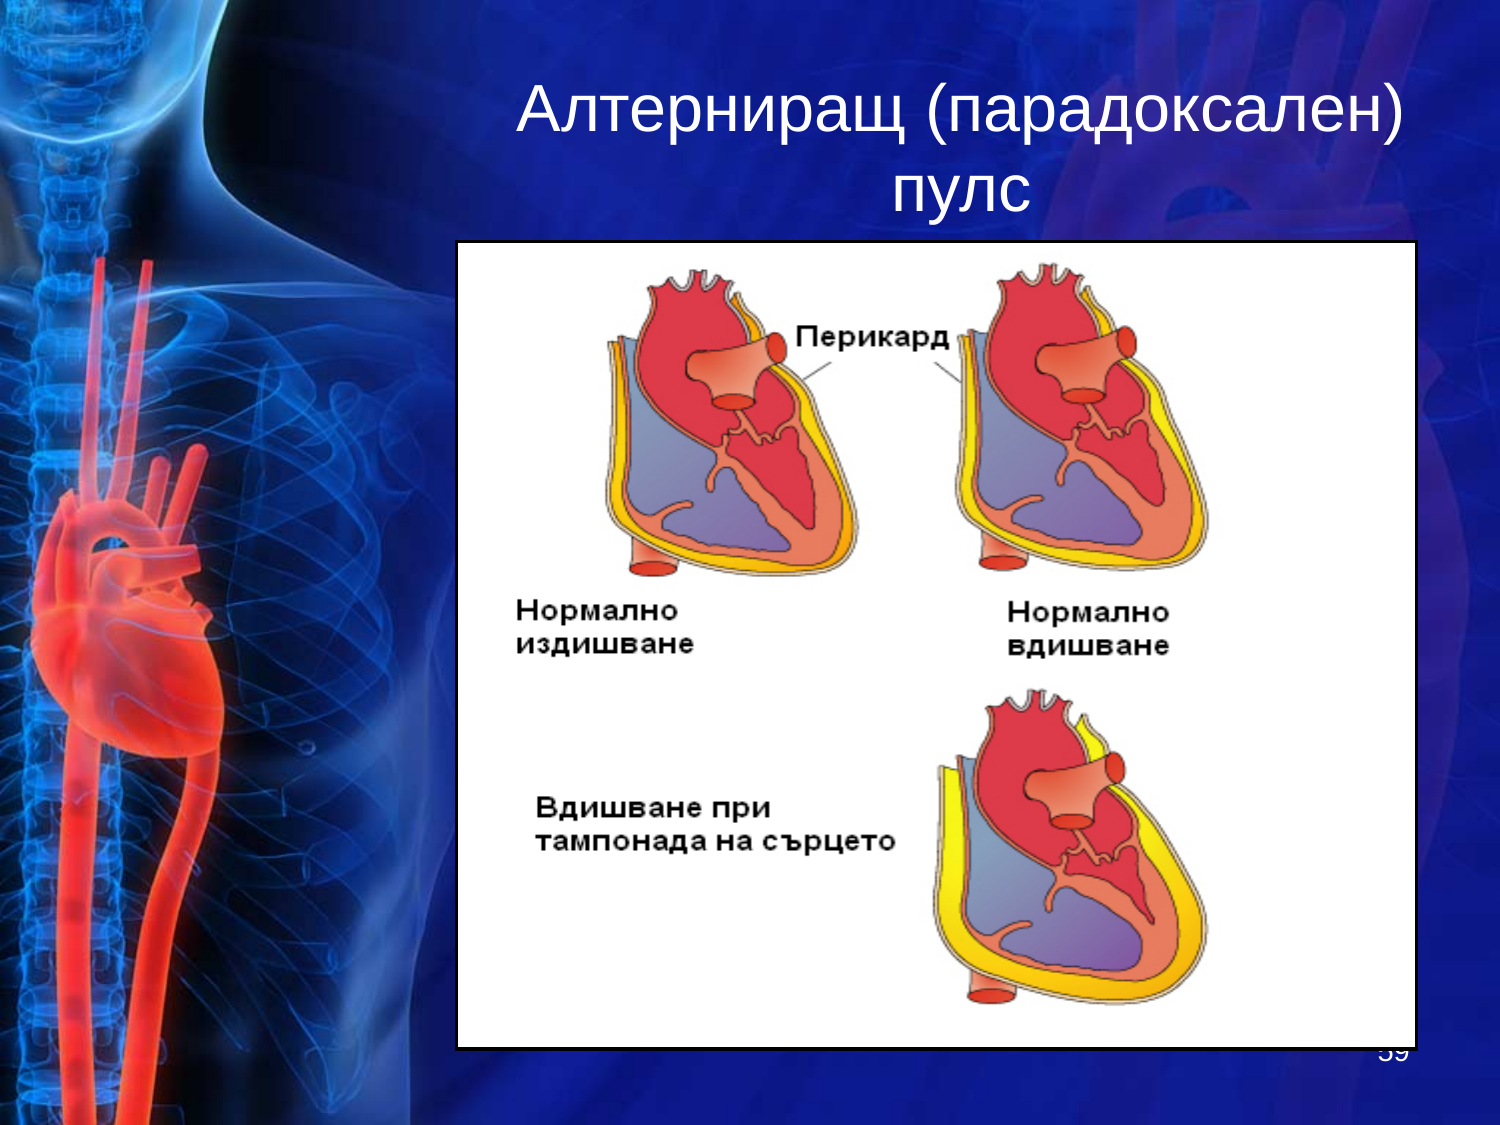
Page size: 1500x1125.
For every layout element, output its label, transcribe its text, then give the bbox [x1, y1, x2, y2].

title Алтерниращ (парадоксален) пулс [443, 45, 1480, 233]
slide_number 59 [1074, 1024, 1425, 1103]
picture [0, 0, 1500, 1125]
